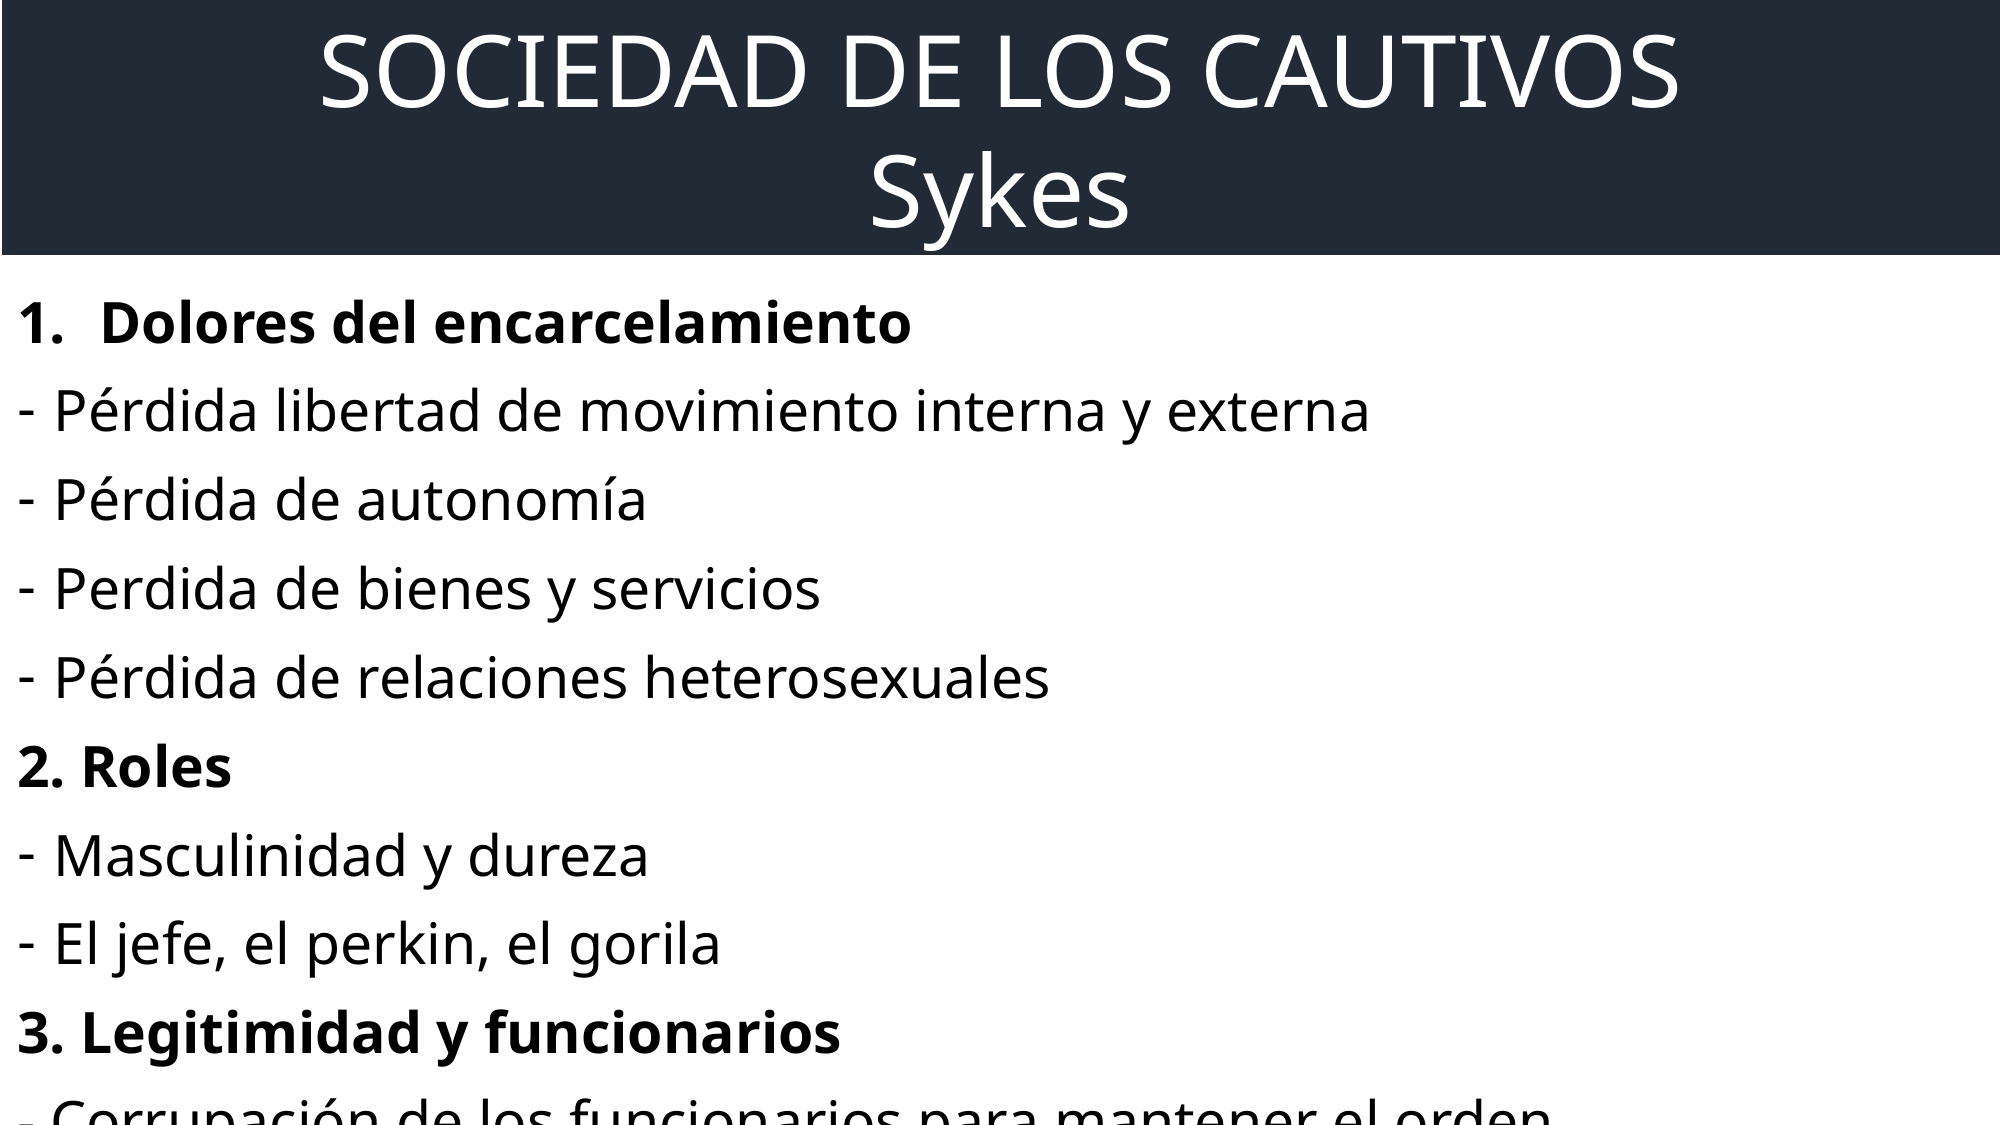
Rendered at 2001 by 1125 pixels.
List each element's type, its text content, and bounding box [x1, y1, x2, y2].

text_box SOCIEDAD DE LOS CAUTIVOS Sykes [2, 0, 2000, 255]
list Dolores del encarcelamiento Pérdida libertad de movimiento interna y externa Pérdida de autonomía Perdida de bienes y servicios Pérdida de relaciones heterosexuales 2. Roles Masculinidad y dureza El jefe, el perkin, el gorila 3. Legitimidad y funcionarios - Corrupación de los funcionarios para mantener el orden [2, 278, 2000, 1125]
